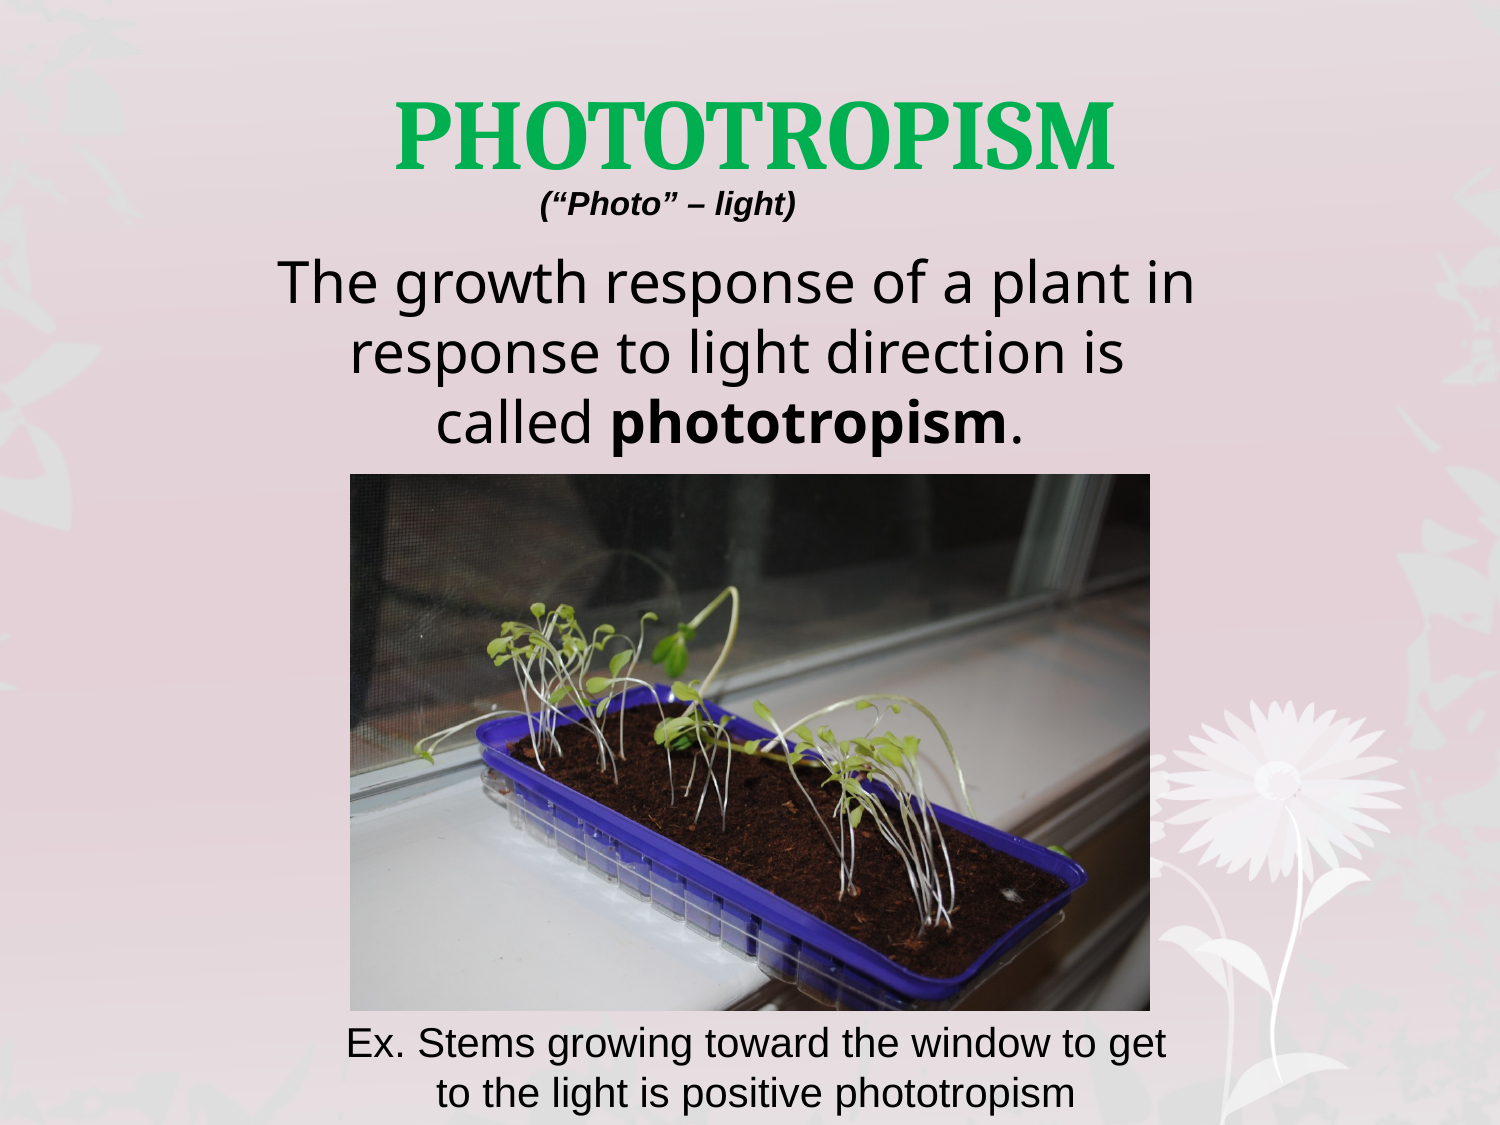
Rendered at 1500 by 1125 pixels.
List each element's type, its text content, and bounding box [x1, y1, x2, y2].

picture [0, 0, 1500, 1125]
text_box (“Photo” – light) [525, 174, 850, 230]
text_box PHOTOTROPISM [174, 62, 1338, 198]
text_box [899, 287, 1125, 348]
text_box The growth response of a plant in response to light direction is called phototropism. [262, 237, 1213, 463]
text_box Ex. Stems growing toward the window to get to the light is positive phototropism [324, 1008, 1188, 1124]
